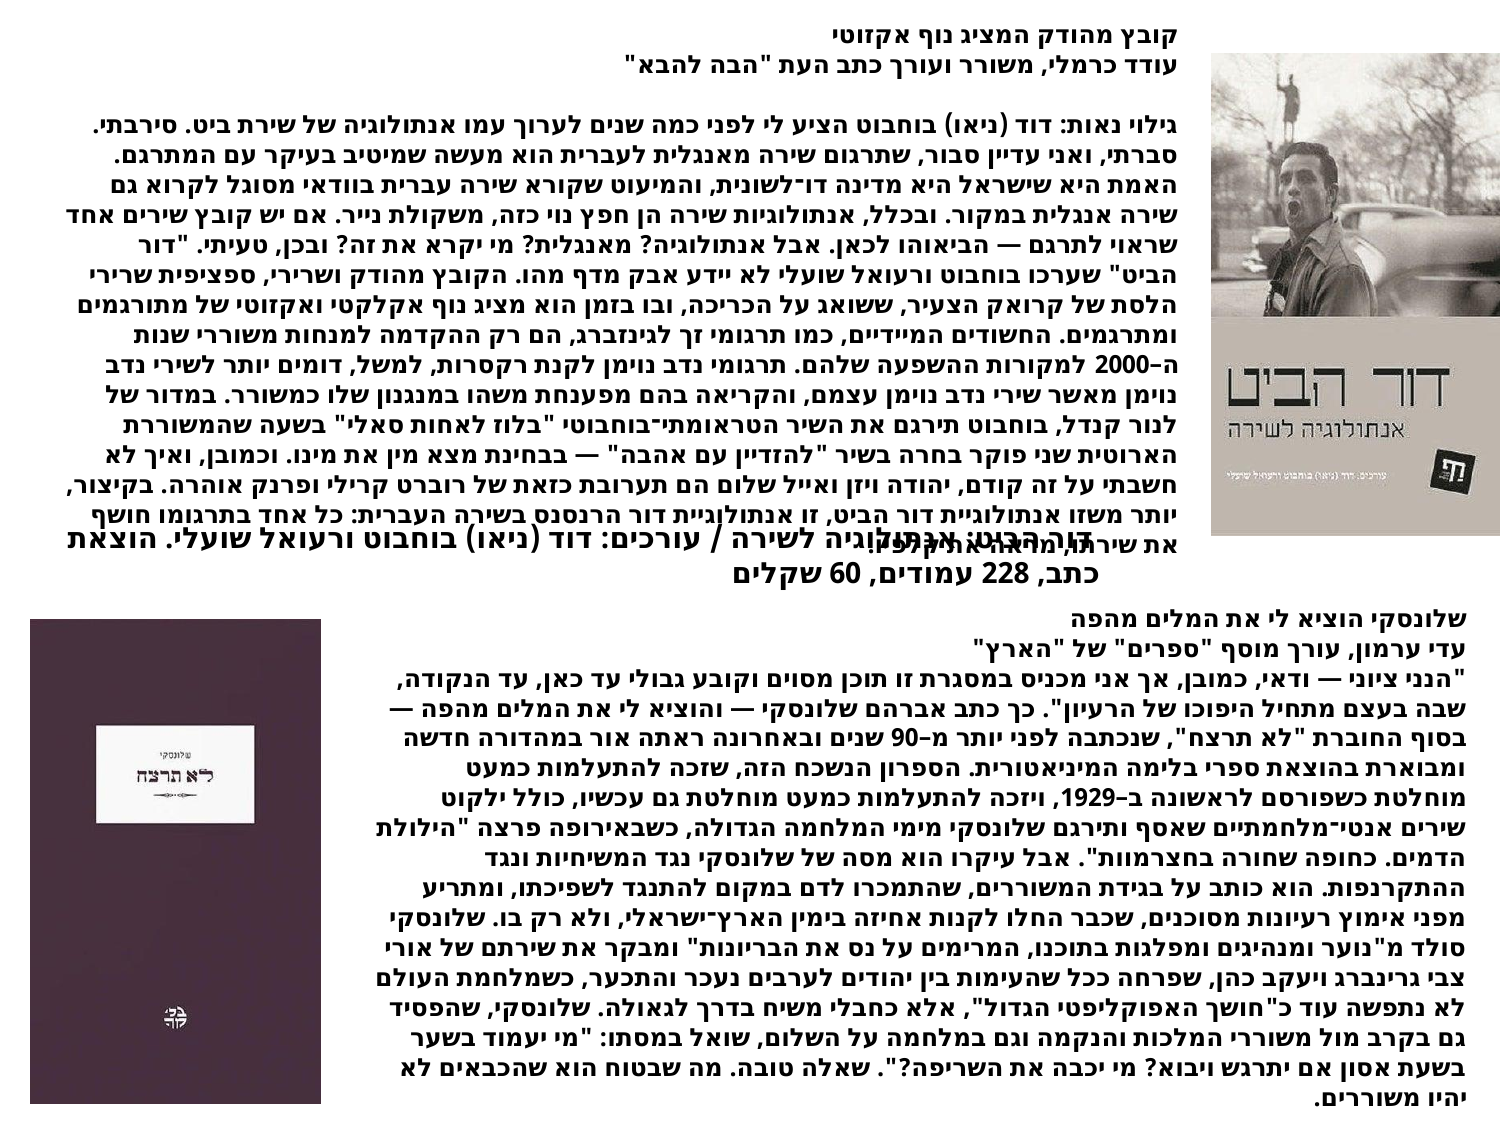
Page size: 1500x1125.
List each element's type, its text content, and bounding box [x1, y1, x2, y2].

picture [1211, 53, 1500, 536]
text_box קובץ מהודק המציג נוף אקזוטי עודד כרמלי, משורר ועורך כתב העת "הבה להבא" גילוי נאות: דוד (ניאו) בוחבוט הציע לי לפני כמה שנים לערוך עמו אנתולוגיה של שירת ביט. סירבתי. סברתי, ואני עדיין סבור, שתרגום שירה מאנגלית לעברית הוא מעשה שמיטיב בעיקר עם המתרגם. האמת היא שישראל היא מדינה דו־לשונית, והמיעוט שקורא שירה עברית בוודאי מסוגל לקרוא גם שירה אנגלית במקור. ובכלל, אנתולוגיות שירה הן חפץ נוי כזה, משקולת נייר. אם יש קובץ שירים אחד שראוי לתרגם — הביאוהו לכאן. אבל אנתולוגיה? מאנגלית? מי יקרא את זה? ובכן, טעיתי. "דור הביט" שערכו בוחבוט ורעואל שועלי לא יידע אבק מדף מהו. הקובץ מהודק ושרירי, ספציפית שרירי הלסת של קרואק הצעיר, ששואג על הכריכה, ובו בזמן הוא מציג נוף אקלקטי ואקזוטי של מתורגמים ומתרגמים. החשודים המיידיים, כמו תרגומי זך לגינזברג, הם רק ההקדמה למנחות משוררי שנות ה–2000 למקורות ההשפעה שלהם. תרגומי נדב נוימן לקנת רקסרות, למשל, דומים יותר לשירי נדב נוימן מאשר שירי נדב נוימן עצמם, והקריאה בהם מפענחת משהו במנגנון שלו כמשורר. במדור של לנור קנדל, בוחבוט תירגם את השיר הטראומתי־בוחבוטי "בלוז לאחות סאלי" בשעה שהמשוררת הארוטית שני פוקר בחרה בשיר "להזדיין עם אהבה" — בבחינת מצא מין את מינו. וכמובן, ואיך לא חשבתי על זה קודם, יהודה ויזן ואייל שלום הם תערובת כזאת של רוברט קרילי ופרנק אוהרה. בקיצור, יותר משזו אנתולוגיית דור הביט, זו אנתולוגיית דור הרנסנס בשירה העברית: כל אחד בתרגומו חושף את שירתו, מראה את קלפיו. [48, 11, 1195, 566]
text_box שלונסקי הוציא לי את המלים מהפה עדי ערמון, עורך מוסף "ספרים" של "הארץ" "הנני ציוני — ודאי, כמובן, אך אני מכניס במסגרת זו תוכן מסוים וקובע גבולי עד כאן, עד הנקודה, שבה בעצם מתחיל היפוכו של הרעיון". כך כתב אברהם שלונסקי — והוציא לי את המלים מהפה — בסוף החוברת "לא תרצח", שנכתבה לפני יותר מ–90 שנים ובאחרונה ראתה אור במהדורה חדשה ומבוארת בהוצאת ספרי בלימה המיניאטורית. הספרון הנשכח הזה, שזכה להתעלמות כמעט מוחלטת כשפורסם לראשונה ב–1929, ויזכה להתעלמות כמעט מוחלטת גם עכשיו, כולל ילקוט שירים אנטי־מלחמתיים שאסף ותירגם שלונסקי מימי המלחמה הגדולה, כשבאירופה פרצה "הילולת הדמים. כחופה שחורה בחצרמוות". אבל עיקרו הוא מסה של שלונסקי נגד המשיחיות ונגד ההתקרנפות. הוא כותב על בגידת המשוררים, שהתמכרו לדם במקום להתנגד לשפיכתו, ומתריע מפני אימוץ רעיונות מסוכנים, שכבר החלו לקנות אחיזה בימין הארץ־ישראלי, ולא רק בו. שלונסקי סולד מ"נוער ומנהיגים ומפלגות בתוכנו, המרימים על נס את הבריונות" ומבקר את שירתם של אורי צבי גרינברג ויעקב כהן, שפרחה ככל שהעימות בין יהודים לערבים נעכר והתכער, כשמלחמת העולם לא נתפשה עוד כ"חושך האפוקליפטי הגדול", אלא כחבלי משיח בדרך לגאולה. שלונסקי, שהפסיד גם בקרב מול משוררי המלכות והנקמה וגם במלחמה על השלום, שואל במסתו: "מי יעמוד בשער בשעת אסון אם יתרגש ויבוא? מי יכבה את השריפה?". שאלה טובה. מה שבטוח הוא שהכבאים לא יהיו משוררים. לא תרצח / אברהם שלונסקי. הוצאת ספרי בלימה, 84 עמודים, 58 שקלים [352, 594, 1483, 1125]
text_box דור הביט: אנתולוגיה לשירה / עורכים: דוד (ניאו) בוחבוט ורעואל שועלי. הוצאת כתב, 228 עמודים, 60 שקלים [42, 511, 1115, 597]
picture [30, 619, 321, 1104]
